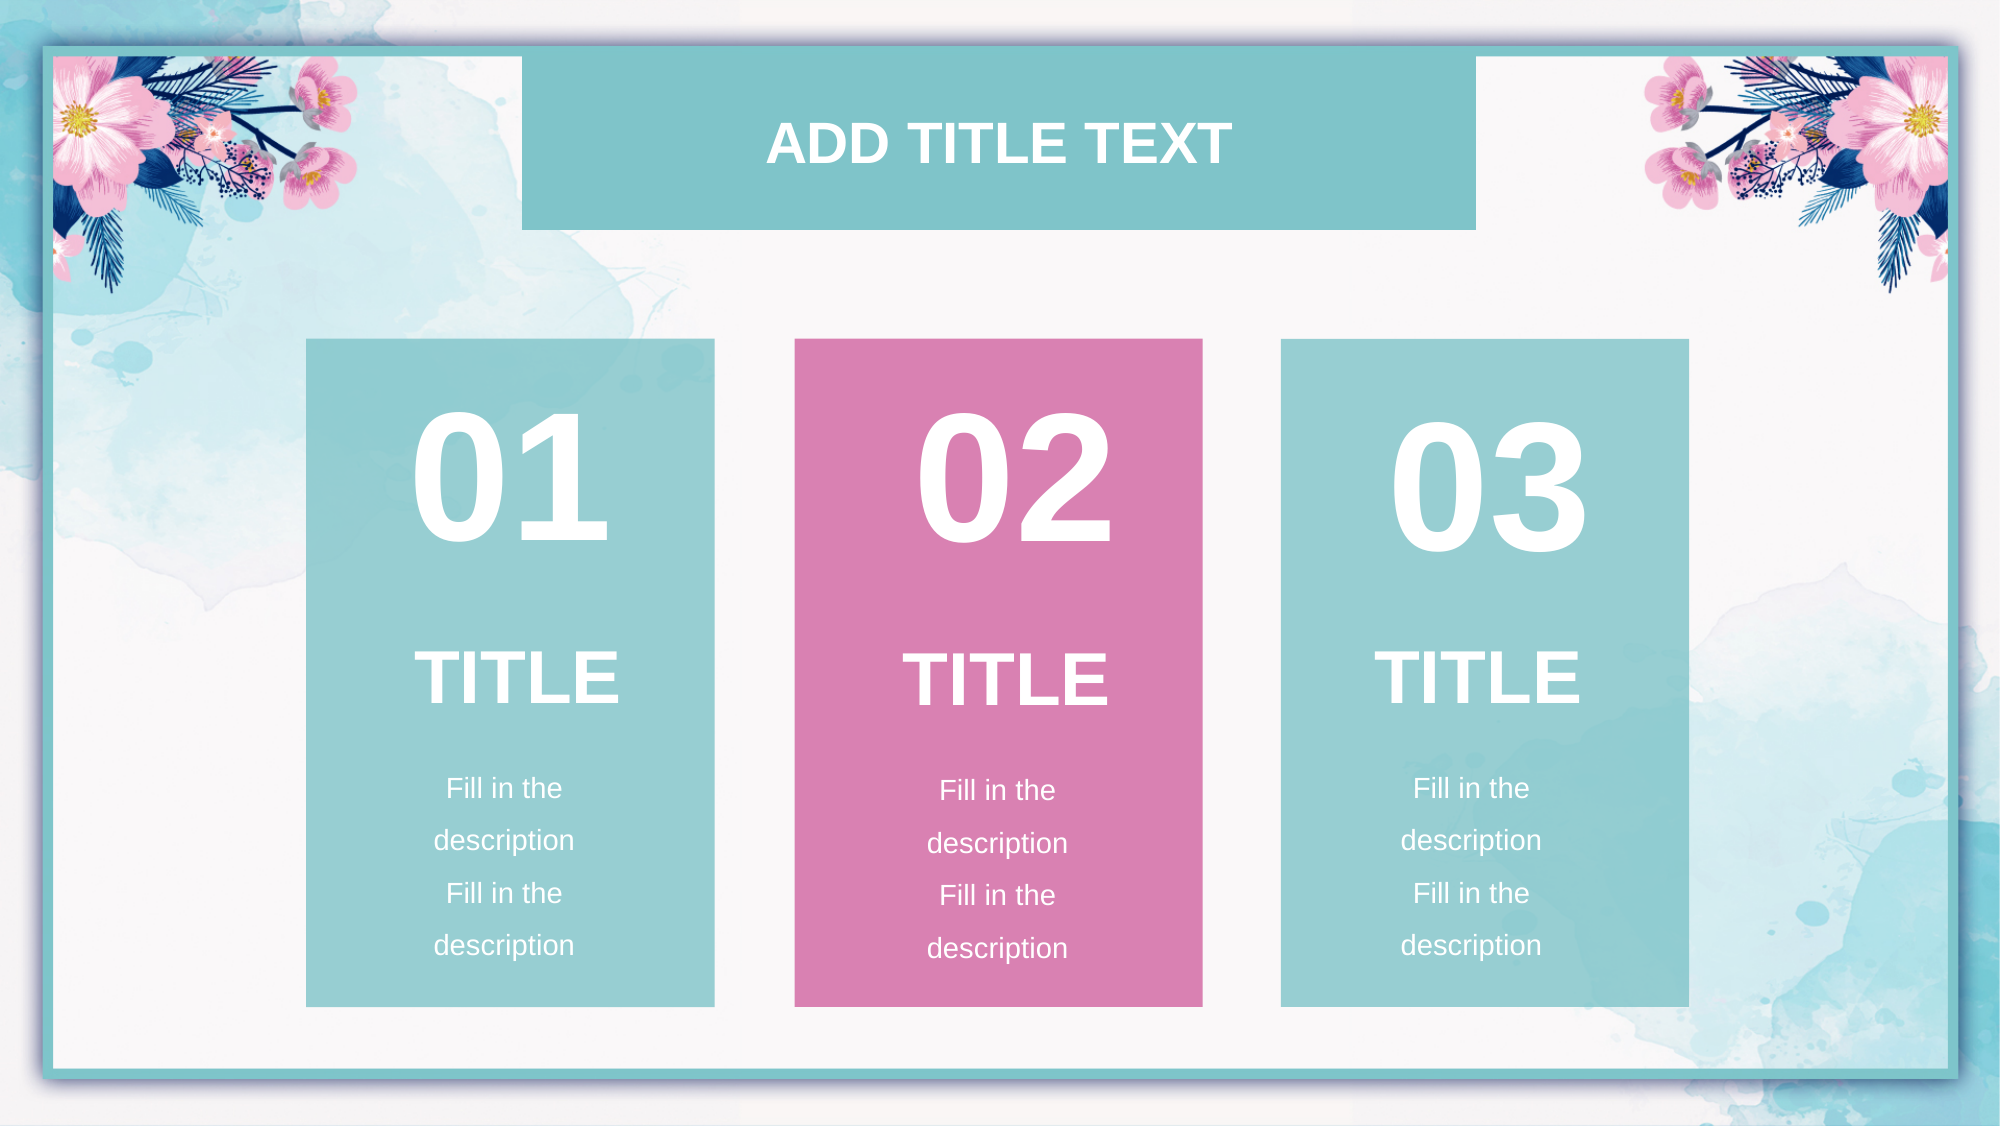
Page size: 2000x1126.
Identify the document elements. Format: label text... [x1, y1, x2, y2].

picture [0, 0, 2000, 1126]
text_box [1280, 338, 1690, 1007]
text_box 01 [345, 349, 676, 585]
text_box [522, 54, 1477, 230]
text_box TITLE [888, 623, 1137, 729]
text_box Fill in the description Fill in the description [860, 746, 1135, 972]
text_box [794, 338, 1203, 1007]
text_box 02 [868, 351, 1163, 586]
text_box Fill in the description Fill in the description [367, 744, 642, 969]
text_box [306, 338, 715, 1008]
text_box 03 [1356, 360, 1623, 595]
text_box TITLE [1359, 620, 1609, 726]
text_box Fill in the description Fill in the description [1334, 744, 1609, 969]
text_box TITLE [399, 620, 649, 726]
